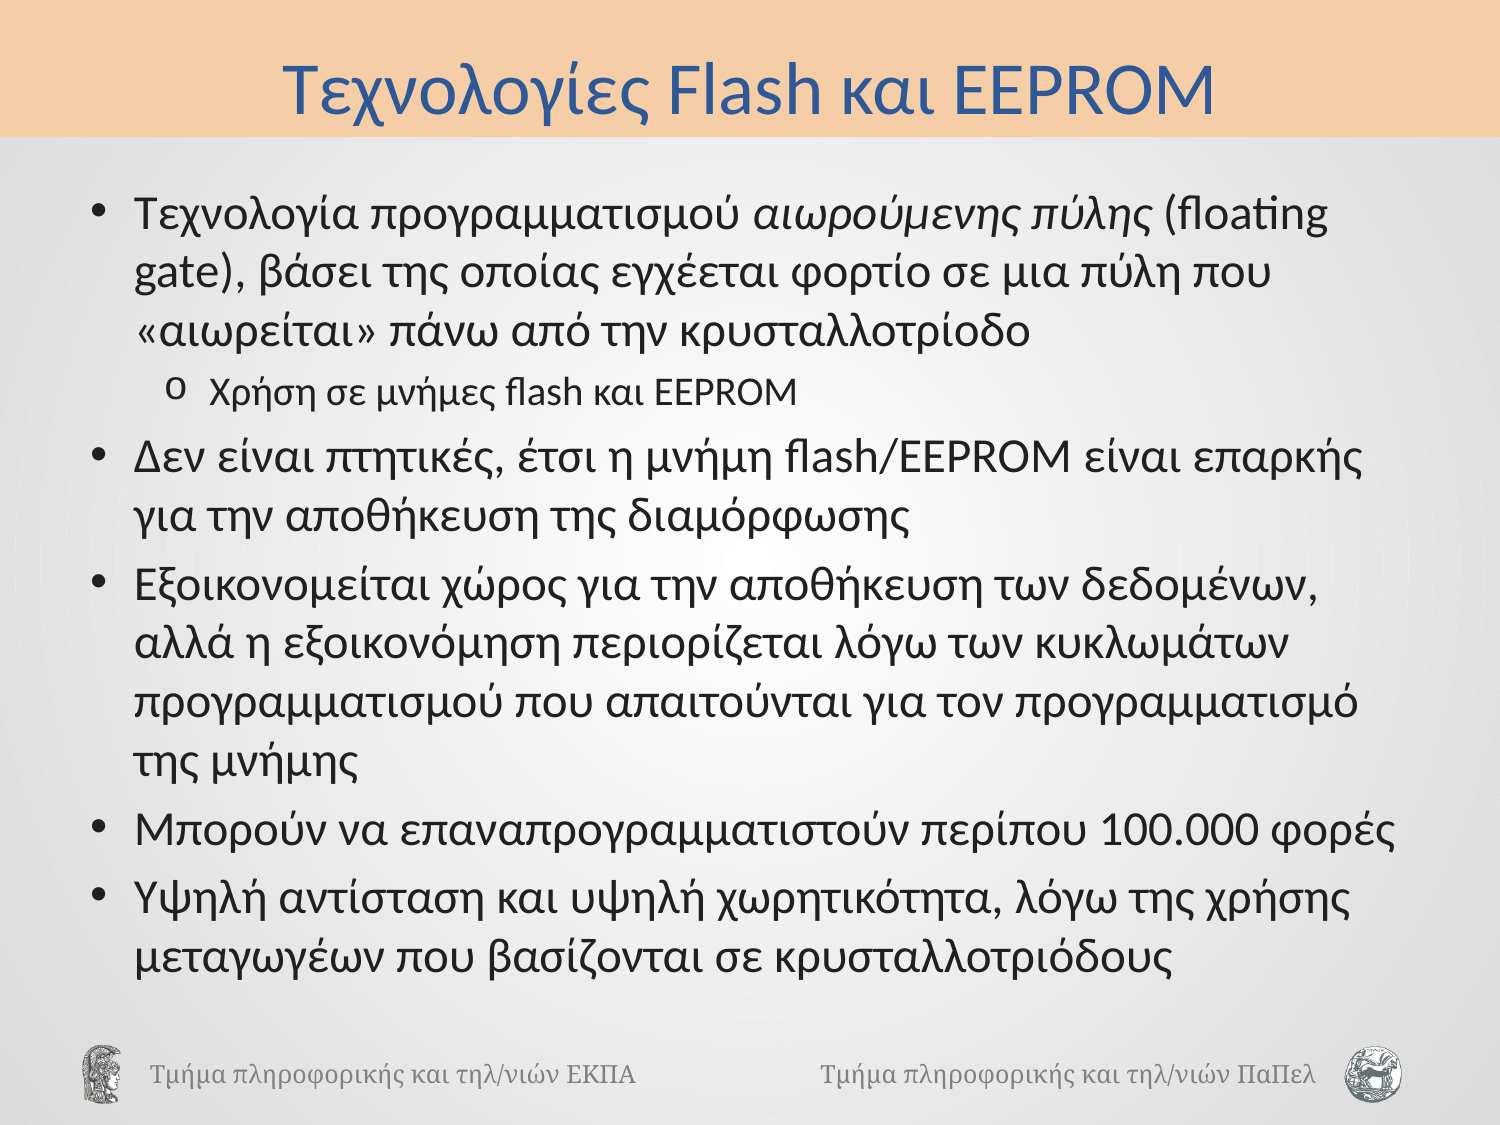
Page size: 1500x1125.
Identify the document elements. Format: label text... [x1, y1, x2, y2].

list Τεχνολογία προγραμματισμού αιωρούμενης πύλης (floating gate), βάσει της οποίας εγχέεται φορτίο σε μια πύλη που «αιωρείται» πάνω από την κρυσταλλοτρίοδο Χρήση σε μνήμες flash και EEPROM Δεν είναι πτητικές, έτσι η μνήμη flash/EEPROM είναι επαρκής για την αποθήκευση της διαμόρφωσης Εξοικονομείται χώρος για την αποθήκευση των δεδομένων, αλλά η εξοικονόμηση περιορίζεται λόγω των κυκλωμάτων προγραμματισμού που απαιτούνται για τον προγραμματισμό της μνήμης Μπορούν να επαναπρογραμματιστούν περίπου 100.000 φορές Υψηλή αντίσταση και υψηλή χωρητικότητα, λόγω της χρήσης μεταγωγέων που βασίζονται σε κρυσταλλοτριόδους [75, 172, 1425, 1005]
picture [69, 1032, 135, 1117]
title Τεχνολογίες Flash και EEPROM [0, 0, 1500, 138]
